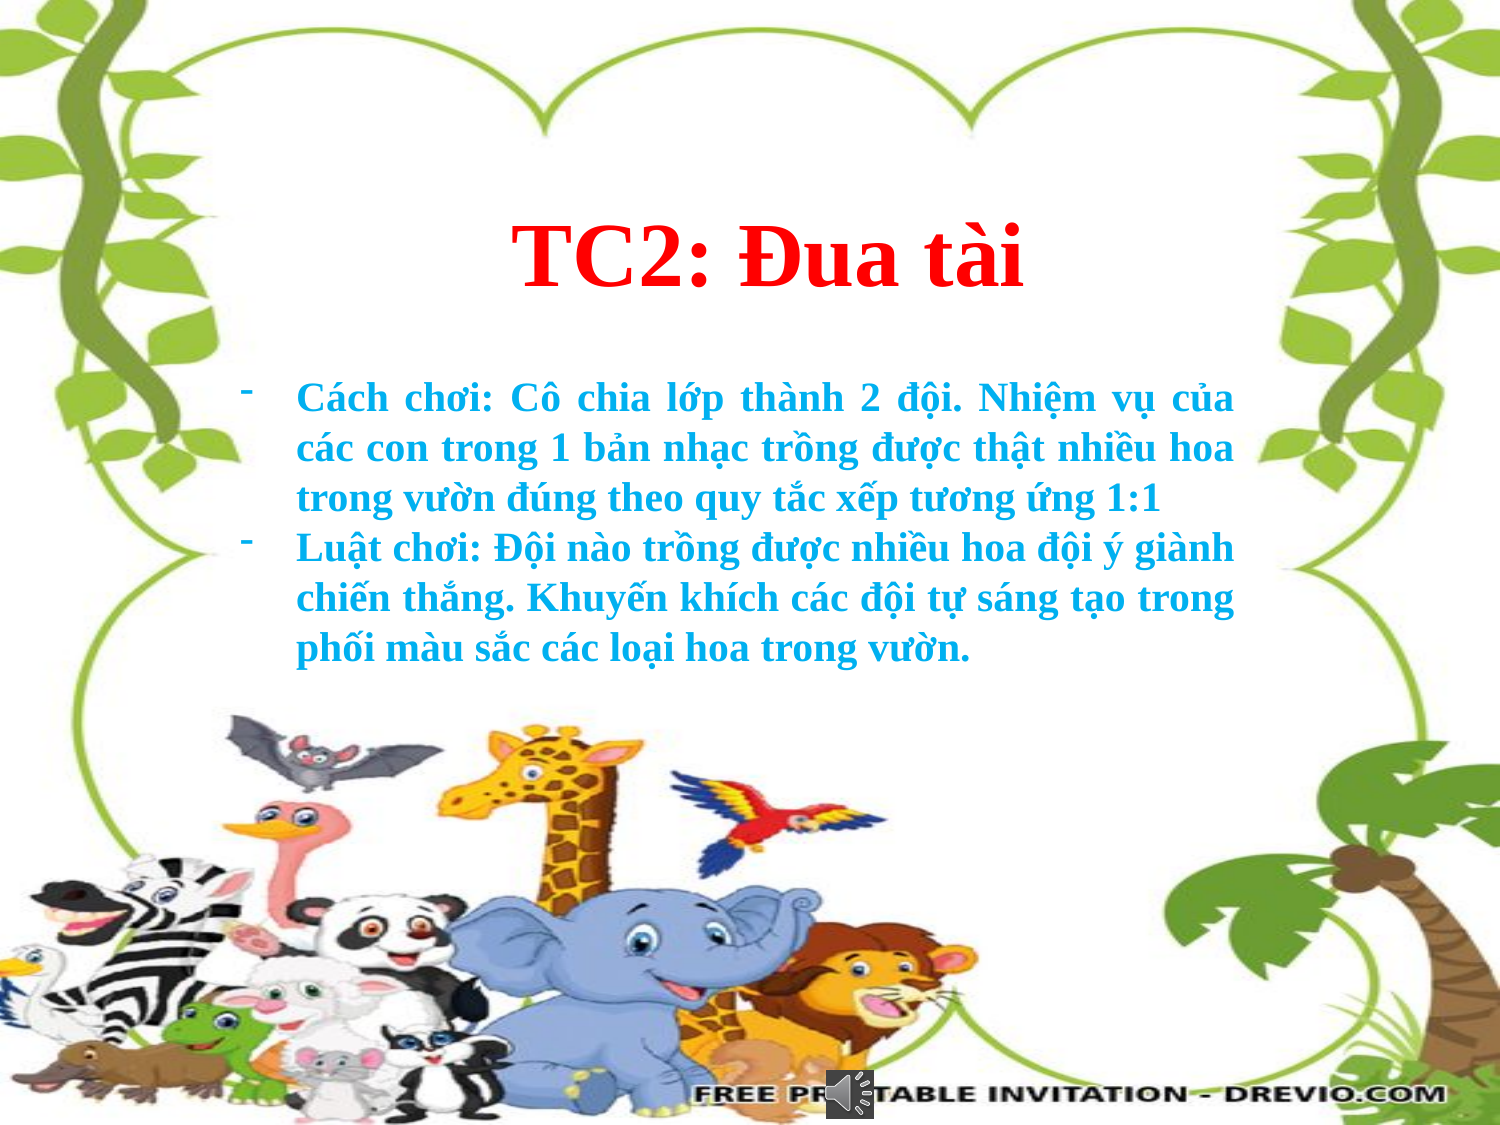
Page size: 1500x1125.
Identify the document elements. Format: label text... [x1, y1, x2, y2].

picture [0, 0, 1500, 1125]
text_box TC2: Đua tài [349, 187, 1188, 313]
text_box Cách chơi: Cô chia lớp thành 2 đội. Nhiệm vụ của các con trong 1 bản nhạc trồng được thật nhiều hoa trong vườn đúng theo quy tắc xếp tương ứng 1:1 Luật chơi: Đội nào trồng được nhiều hoa đội ý giành chiến thắng. Khuyến khích các đội tự sáng tạo trong phối màu sắc các loại hoa trong vườn. [225, 362, 1250, 678]
